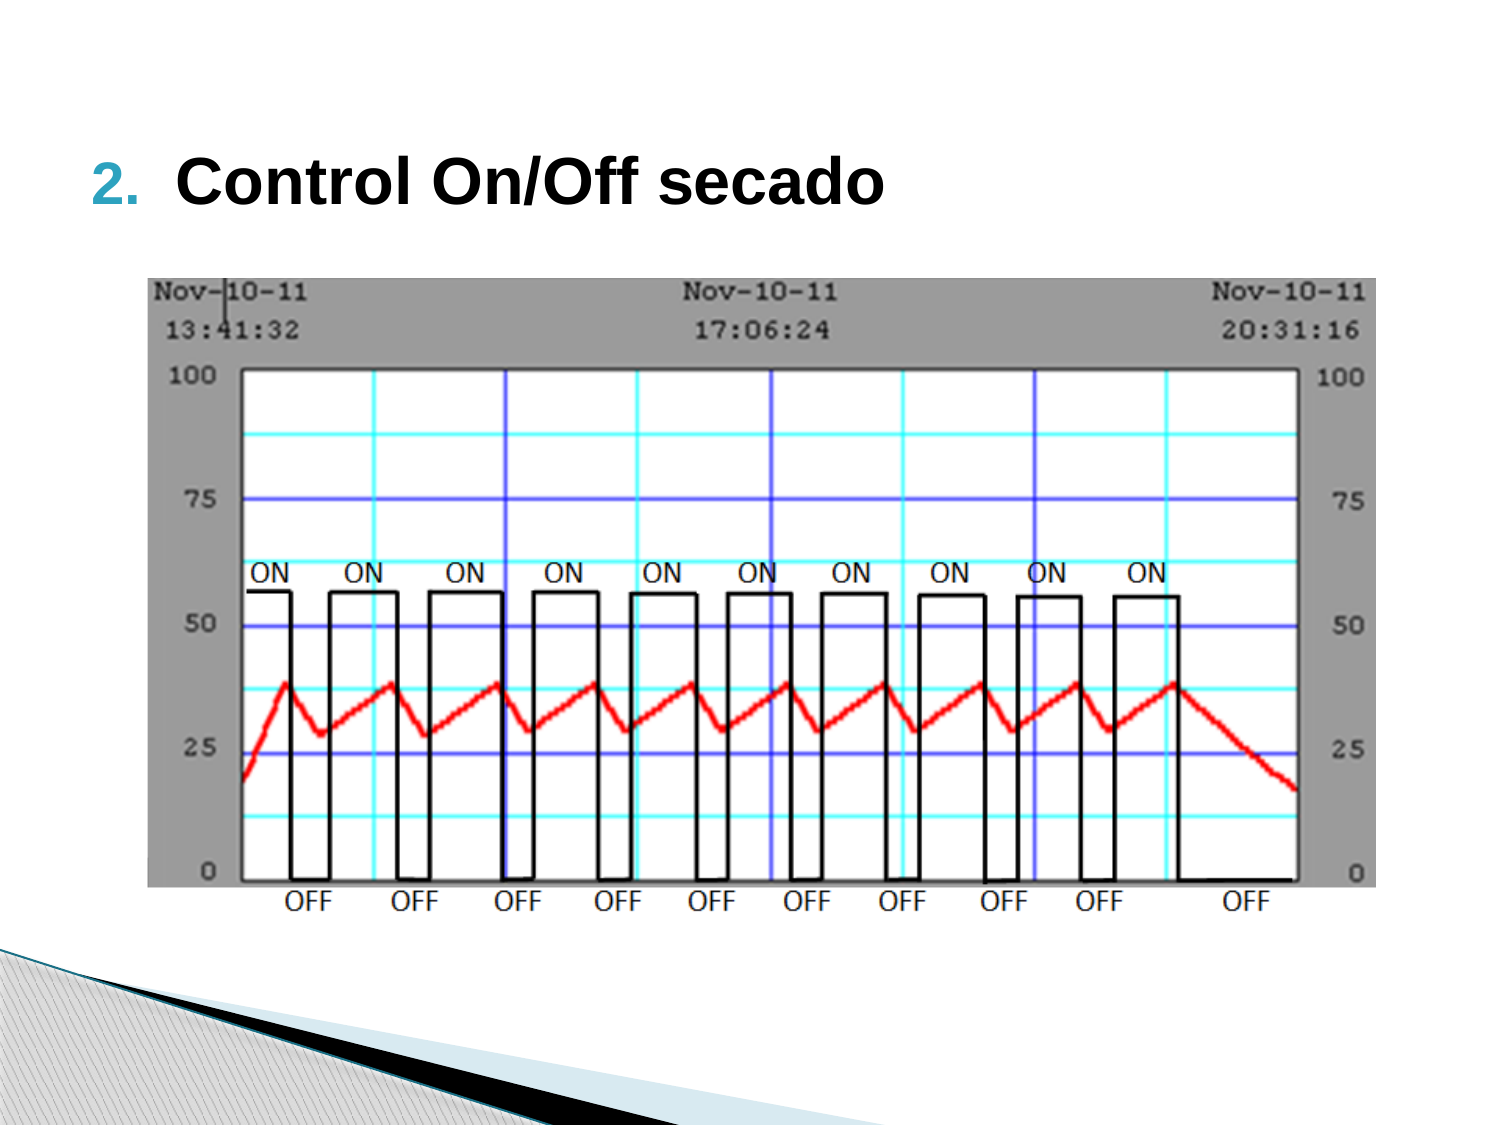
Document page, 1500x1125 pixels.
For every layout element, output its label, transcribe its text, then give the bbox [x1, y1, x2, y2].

list Control On/Off secado [76, 90, 1427, 256]
picture [147, 278, 1377, 918]
